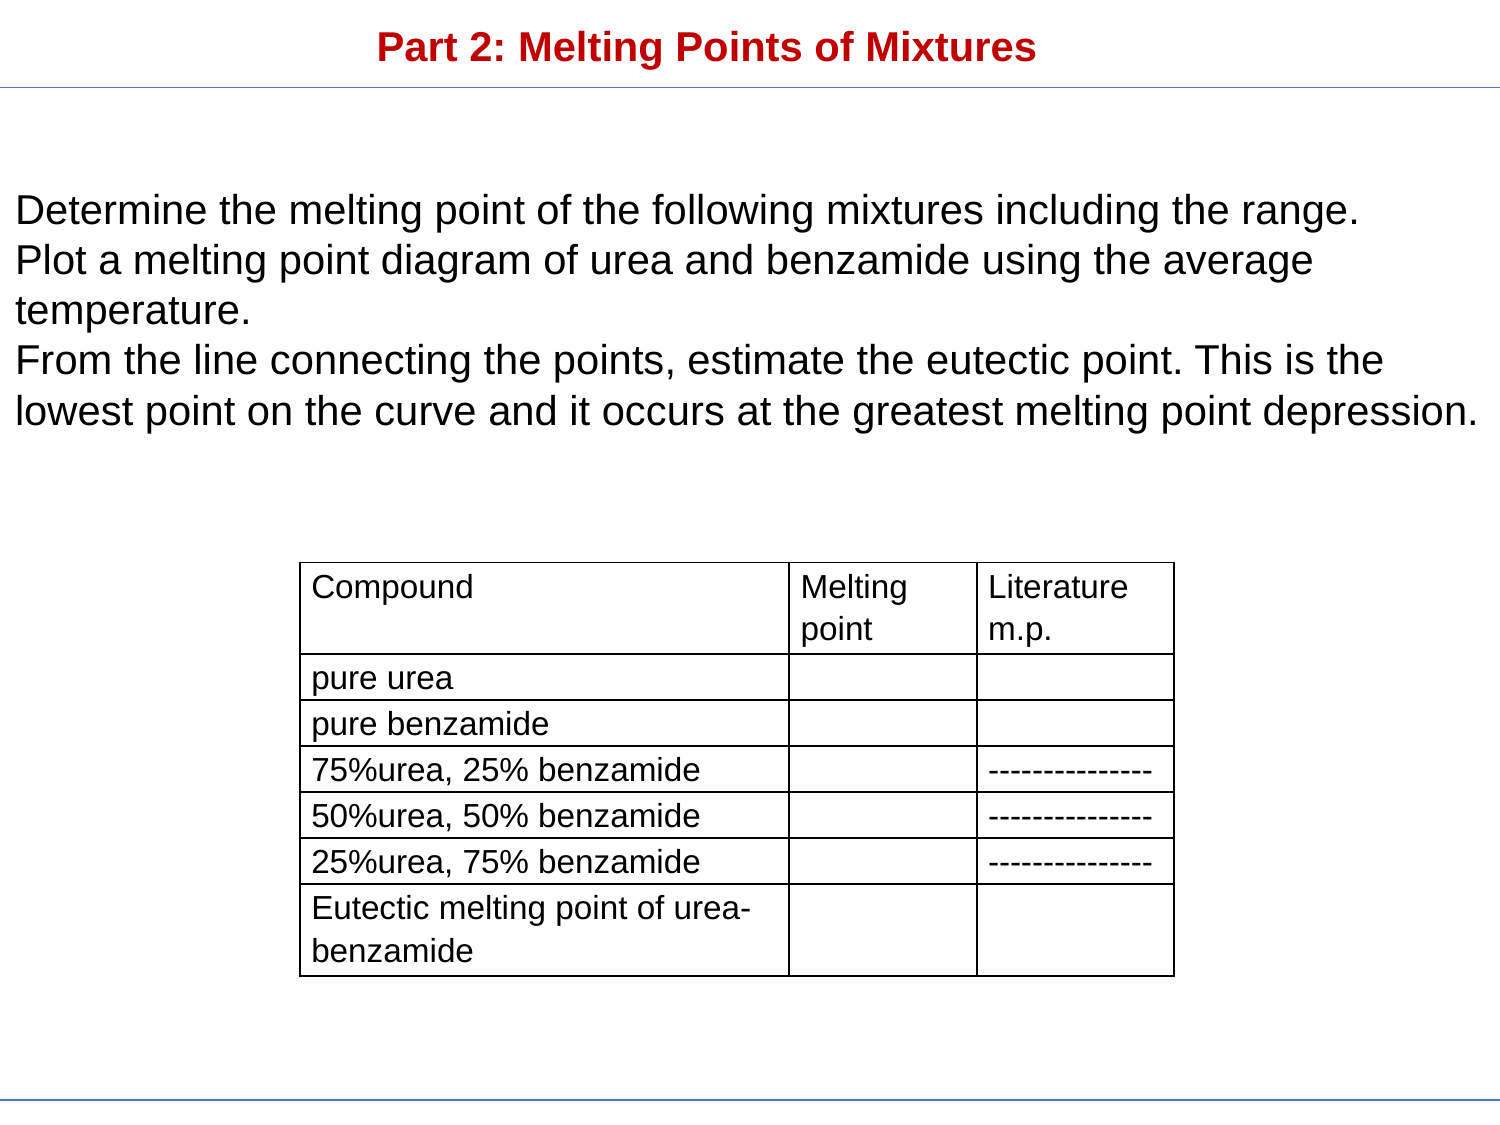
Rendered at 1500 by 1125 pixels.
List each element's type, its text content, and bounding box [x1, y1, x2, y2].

table_header Melting point [790, 563, 976, 653]
table_cell --------------- [978, 793, 1173, 837]
table_cell [978, 655, 1173, 699]
table_cell [790, 747, 976, 791]
text_box Part 2: Melting Points of Mixtures [361, 12, 1053, 78]
table_cell pure urea [301, 655, 788, 699]
table_cell 25%urea, 75% benzamide [301, 839, 788, 883]
table_cell 50%urea, 50% benzamide [301, 793, 788, 837]
table_cell pure benzamide [301, 701, 788, 745]
table_cell [790, 885, 976, 975]
table_cell [978, 885, 1173, 975]
table_cell 75%urea, 25% benzamide [301, 747, 788, 791]
table_header Compound [301, 563, 788, 653]
table_header Literature m.p. [978, 563, 1173, 653]
table_cell [790, 655, 976, 699]
table_cell Eutectic melting point of urea-benzamide [301, 885, 788, 975]
table_cell --------------- [978, 839, 1173, 883]
text_box Determine the melting point of the following mixtures including the range. Plot a melting point diagram of urea and benzamide using the average temperature. From the line connecting the points, estimate the eutectic point. This is the lowest point on the curve and it occurs at the greatest melting point depression. [0, 175, 1500, 486]
table_cell [978, 701, 1173, 745]
table_cell [790, 793, 976, 837]
table_cell [790, 701, 976, 745]
table_cell --------------- [978, 747, 1173, 791]
table_cell [790, 839, 976, 883]
